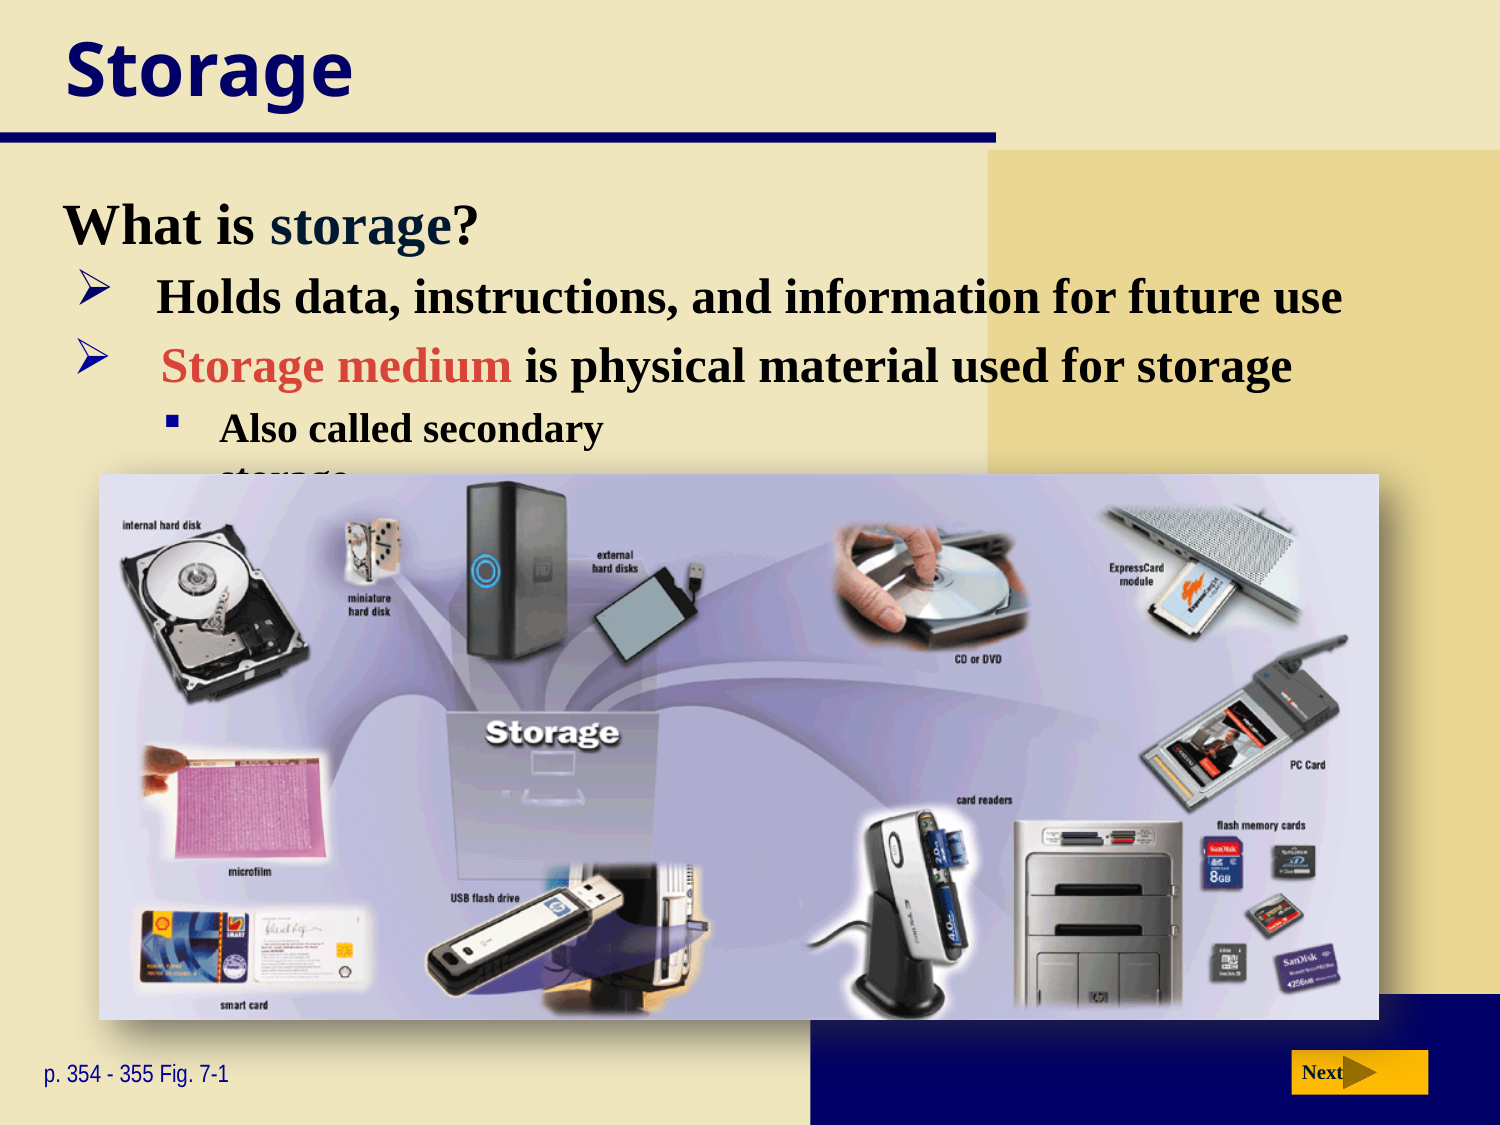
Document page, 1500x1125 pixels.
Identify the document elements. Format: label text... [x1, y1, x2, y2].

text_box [1286, 1049, 1429, 1095]
picture [99, 474, 1379, 1020]
text_box Also called secondary storage [148, 393, 759, 457]
text_box Storage medium is physical material used for storage [58, 324, 1467, 400]
text_box Holds data, instructions, and information for future use [41, 255, 1450, 331]
title Storage [49, 0, 1459, 133]
list What is storage? [47, 178, 1457, 276]
text_box p. 354 - 355 Fig. 7-1 [29, 1050, 284, 1095]
